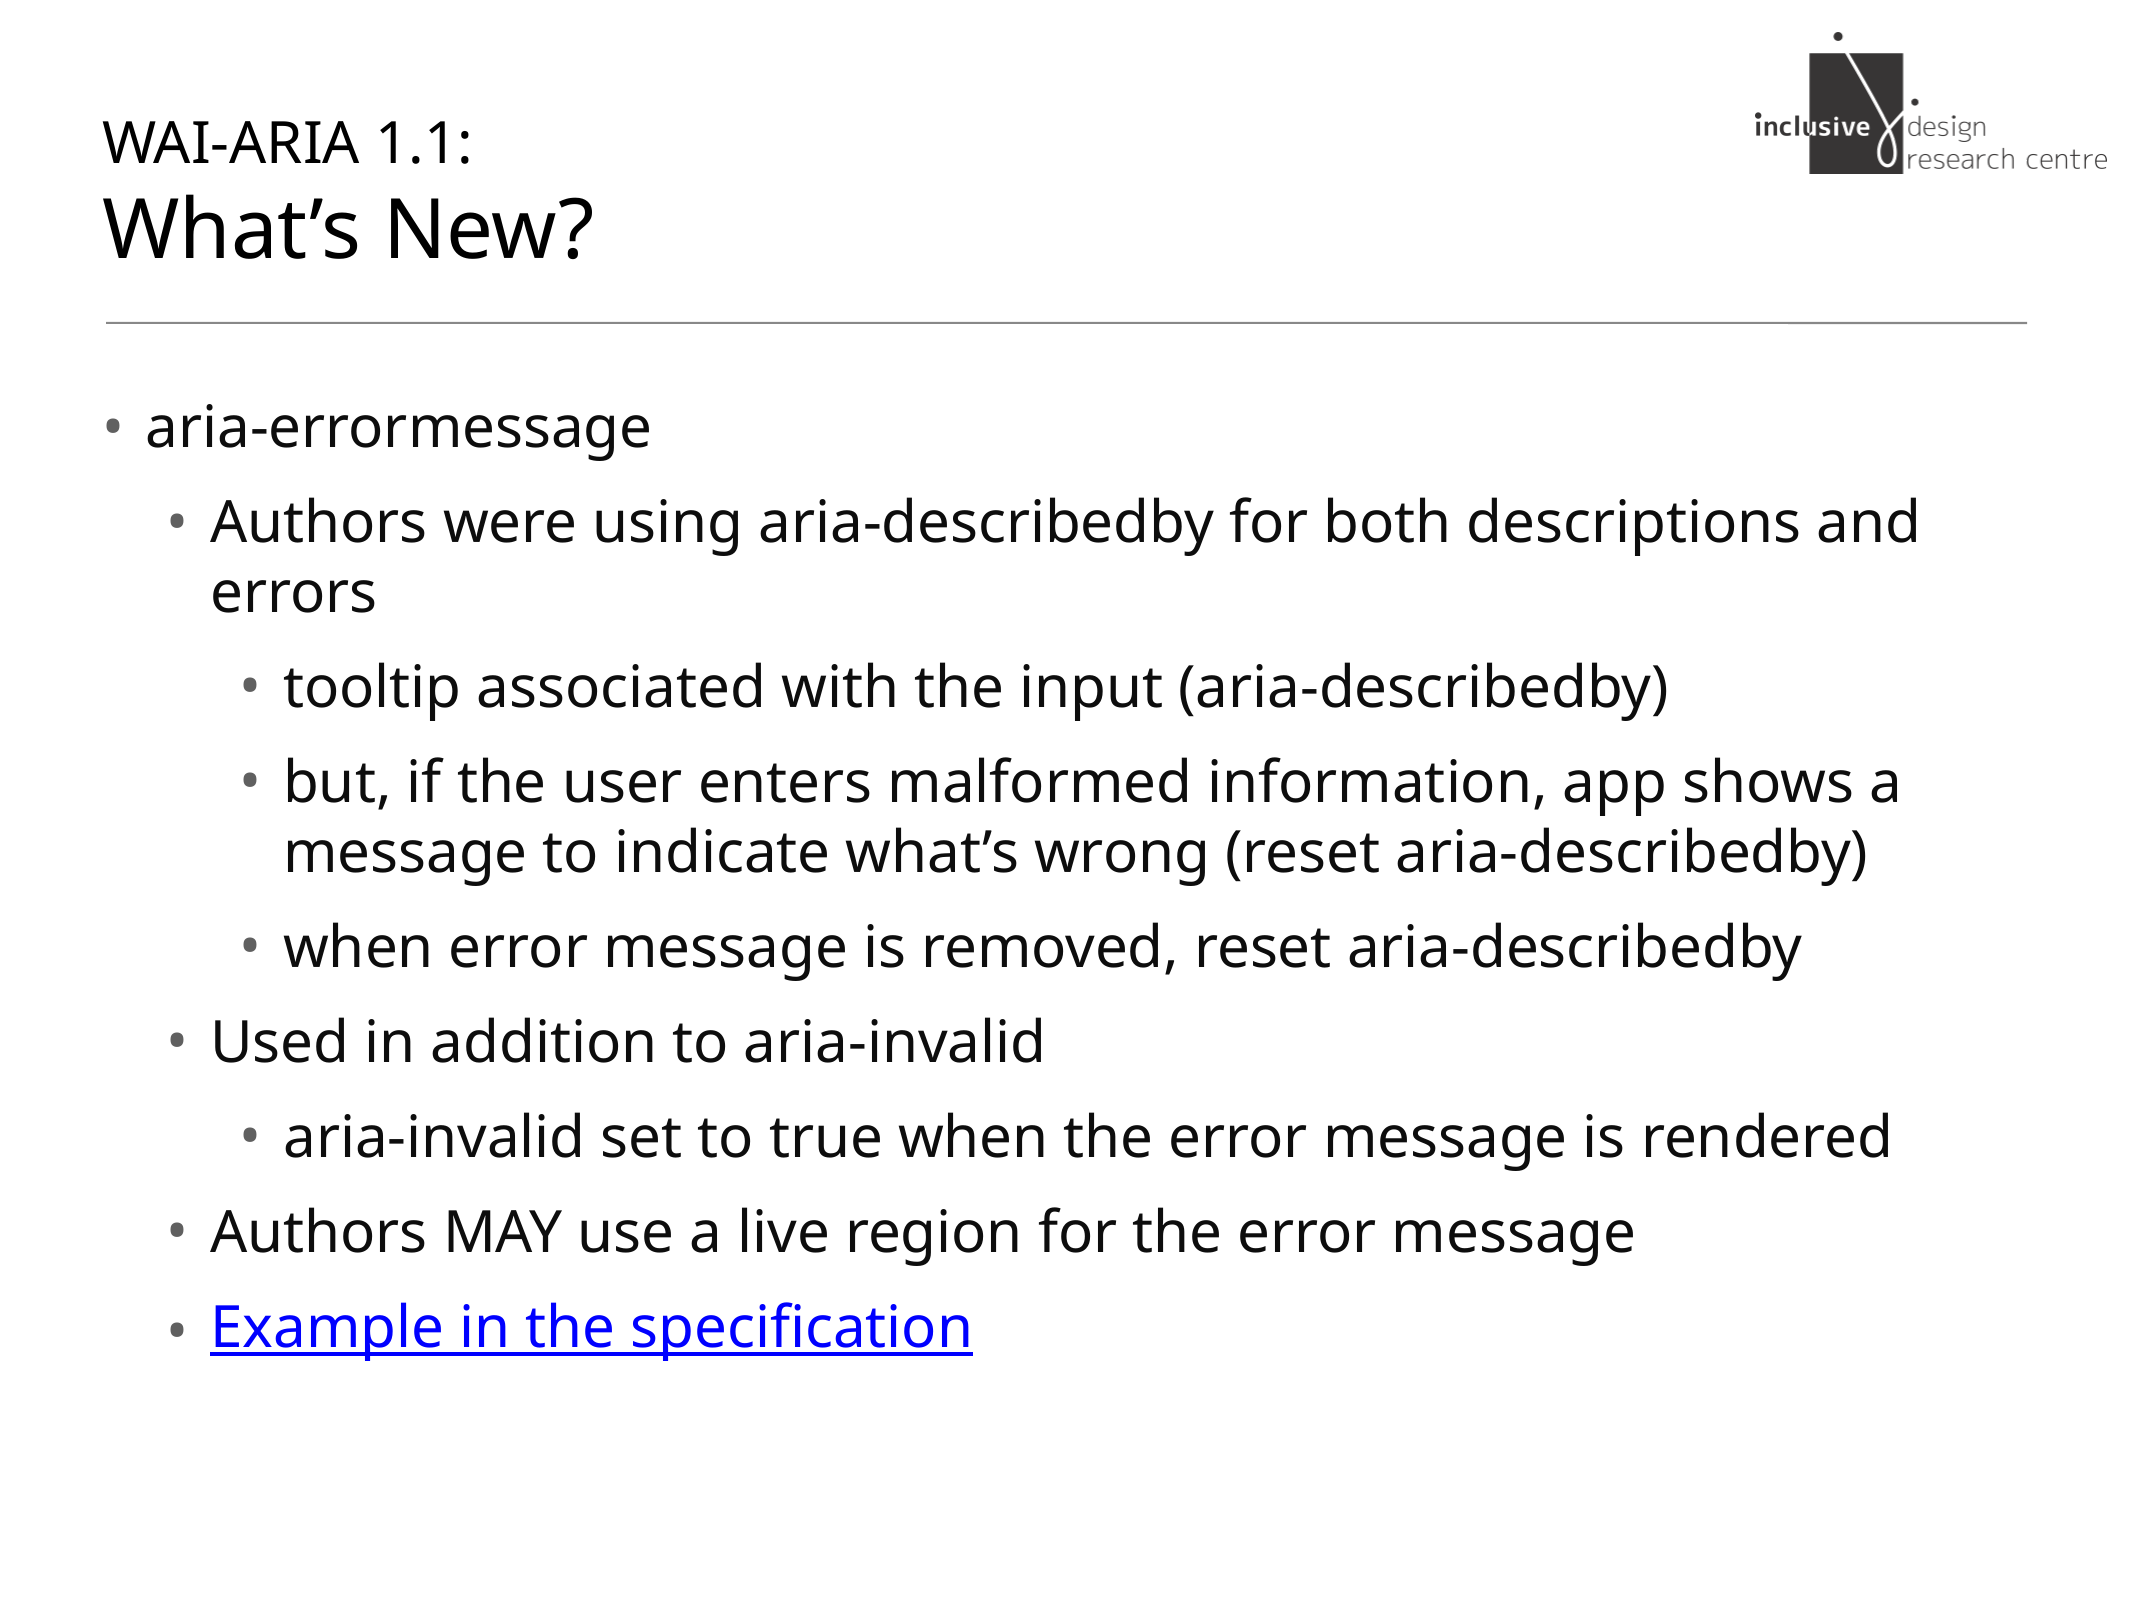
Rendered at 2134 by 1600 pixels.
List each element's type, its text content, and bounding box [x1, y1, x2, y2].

list aria-errormessage Authors were using aria-describedby for both descriptions and errors tooltip associated with the input (aria-describedby) but, if the user enters malformed information, app shows a message to indicate what’s wrong (reset aria-describedby) when error message is removed, reset aria-describedby Used in addition to aria-invalid aria-invalid set to true when the error message is rendered Authors MAY use a live region for the error message Example in the specification [93, 380, 2041, 1459]
title WAI-ARIA 1.1: What’s New? [93, 53, 2041, 284]
picture [1755, 32, 2107, 175]
